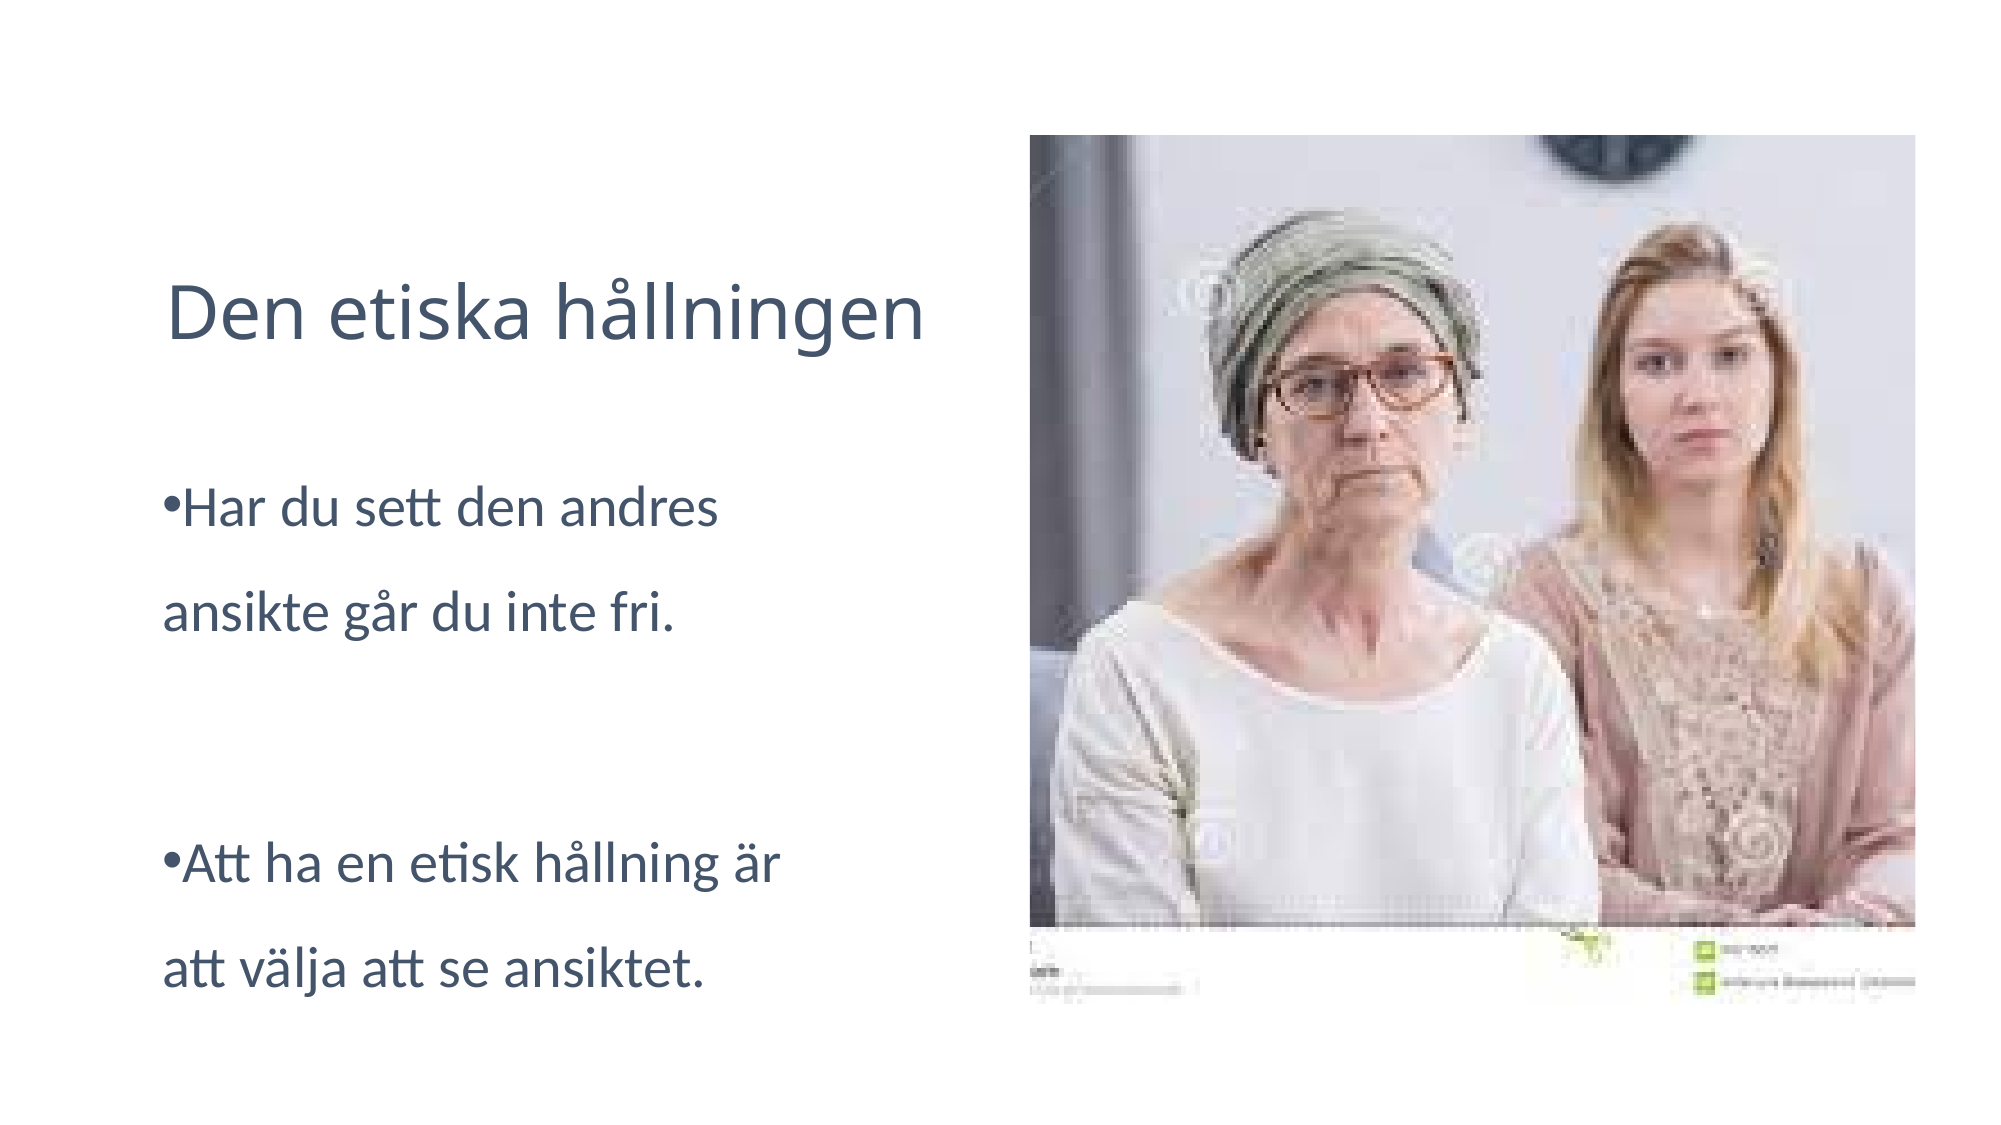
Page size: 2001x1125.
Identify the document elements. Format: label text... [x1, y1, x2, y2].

title Den etiska hållningen [150, 93, 970, 364]
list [1029, 135, 1916, 1009]
list Har du sett den andres ansikte går du inte fri. Att ha en etisk hållning är att välja att se ansiktet. [146, 425, 874, 1013]
